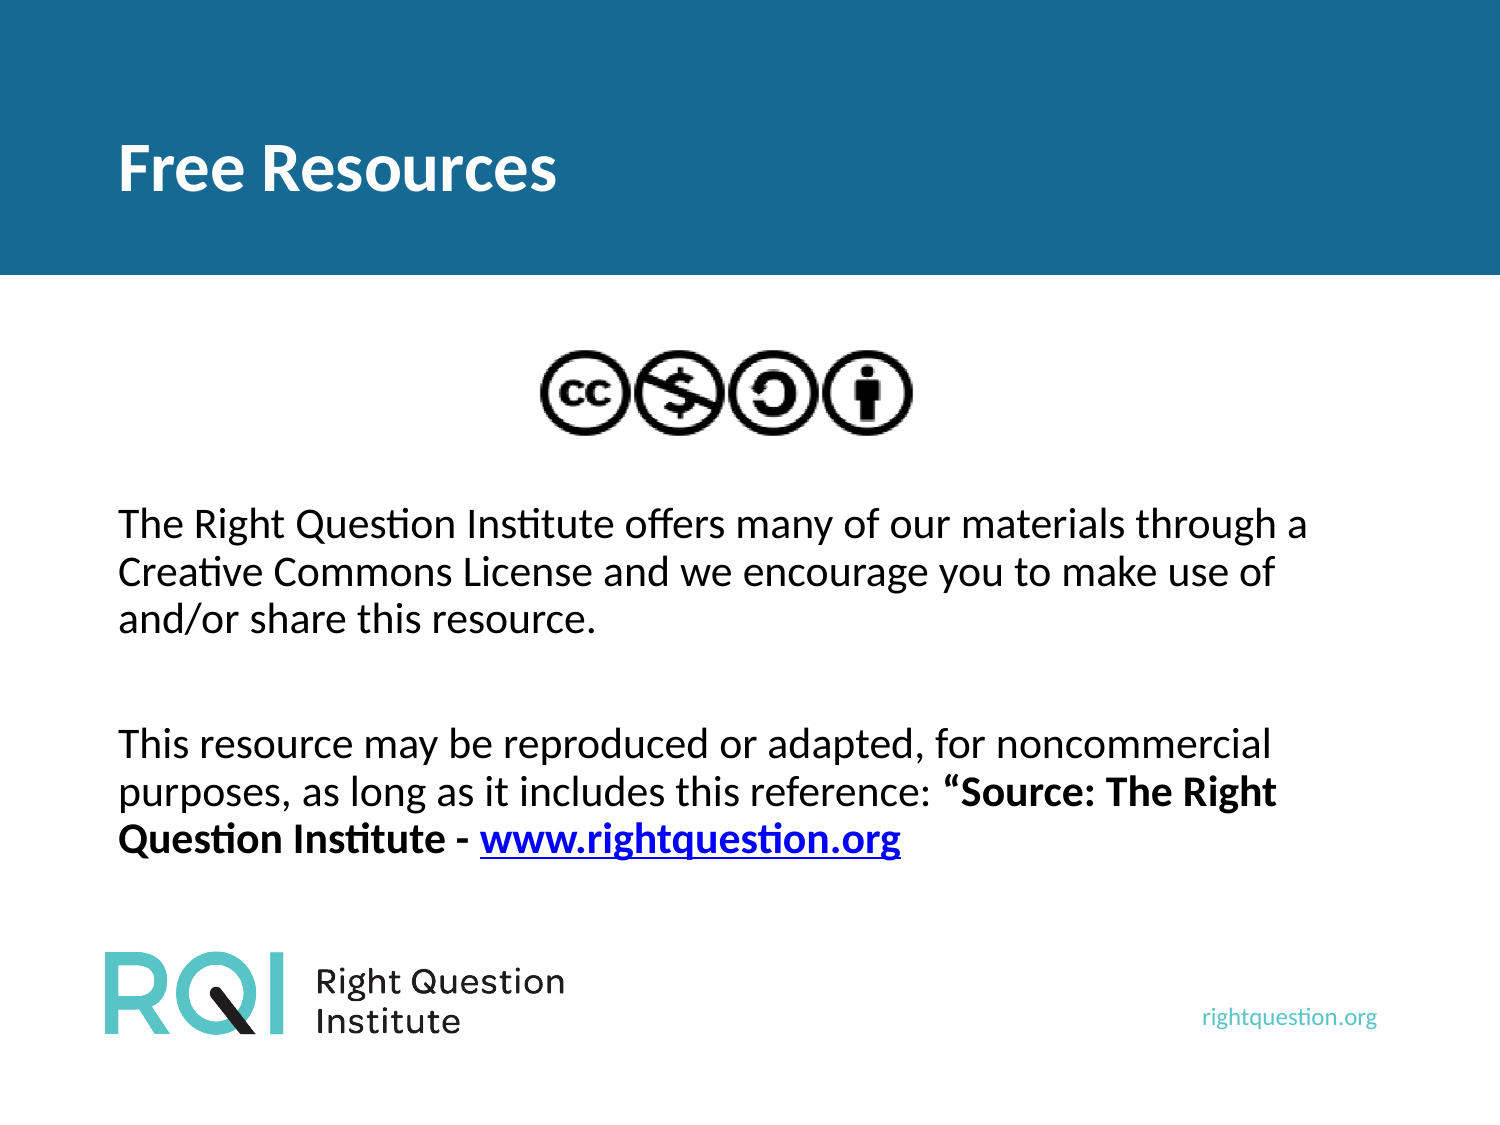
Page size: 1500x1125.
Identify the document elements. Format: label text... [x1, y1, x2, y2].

list The Right Question Institute offers many of our materials through a Creative Commons License and we encourage you to make use of and/or share this resource. This resource may be reproduced or adapted, for noncommercial purposes, as long as it includes this reference: “Source: The Right Question Institute - www.rightquestion.org [103, 299, 1397, 1014]
picture [538, 349, 914, 438]
title Free Resources [103, 59, 1397, 278]
picture [103, 950, 565, 1036]
